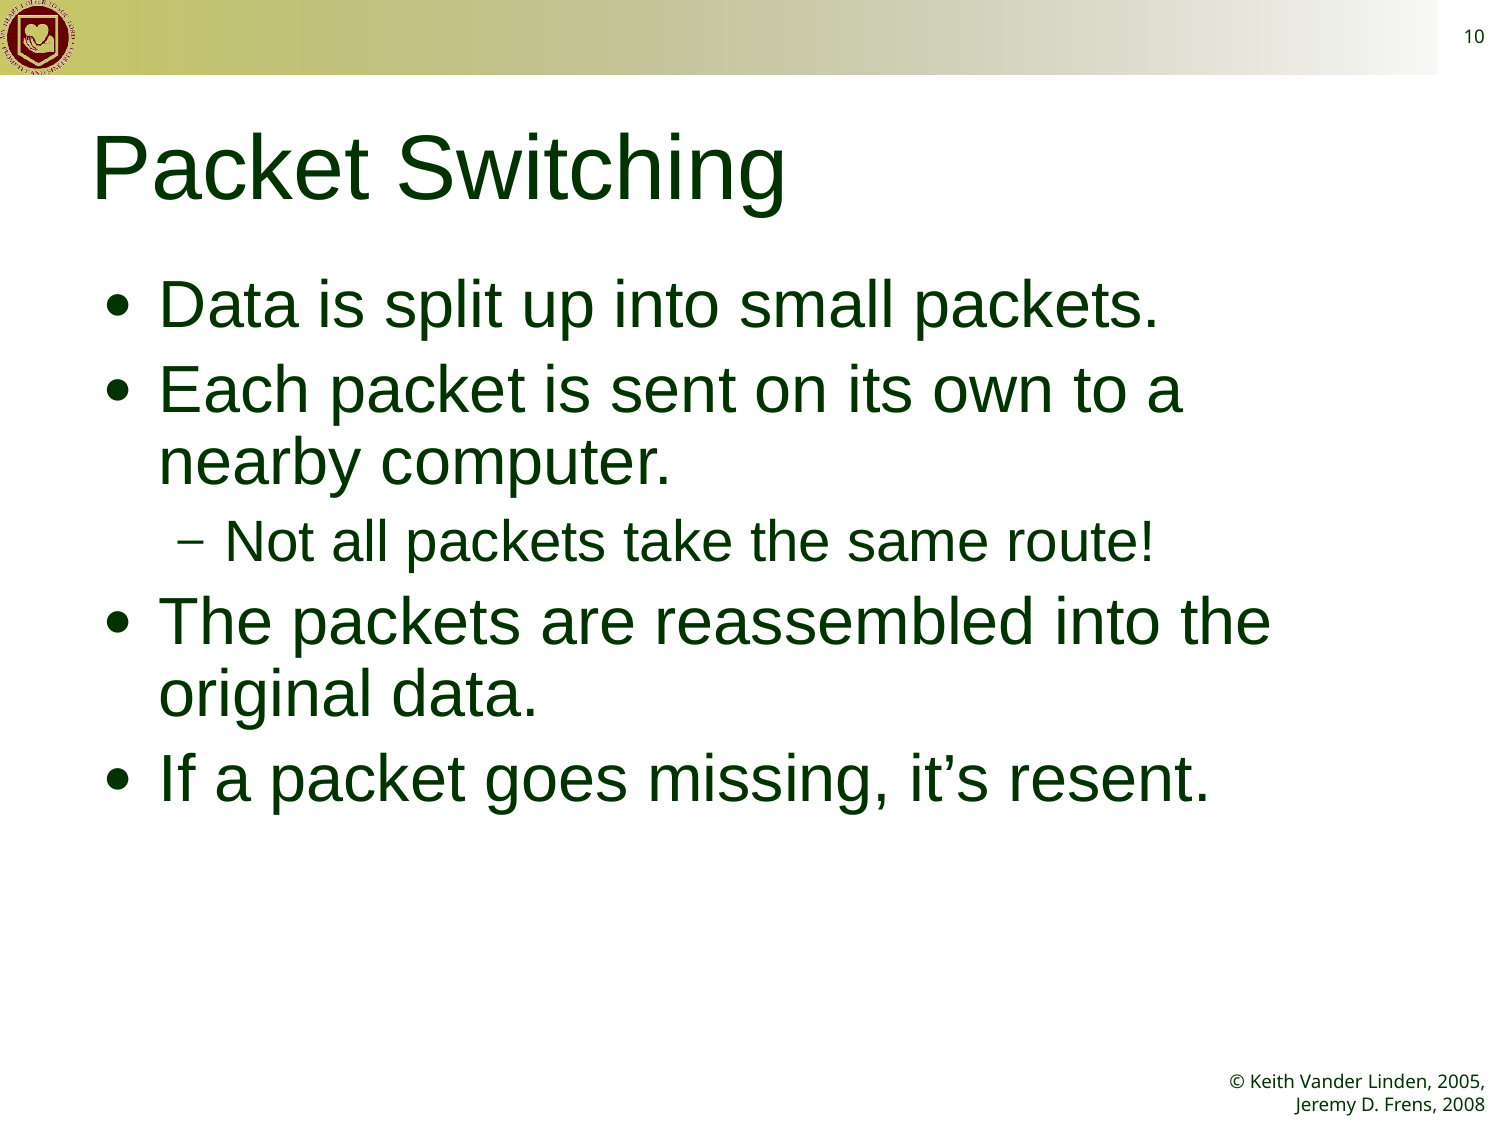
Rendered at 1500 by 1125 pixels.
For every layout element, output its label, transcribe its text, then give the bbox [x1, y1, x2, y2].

title Packet Switching [74, 74, 1426, 251]
picture [0, 0, 75, 75]
list Data is split up into small packets. Each packet is sent on its own to a nearby computer. Not all packets take the same route! The packets are reassembled into the original data. If a packet goes missing, it’s resent. [87, 262, 1363, 1013]
slide_number 10 [1437, 0, 1500, 76]
